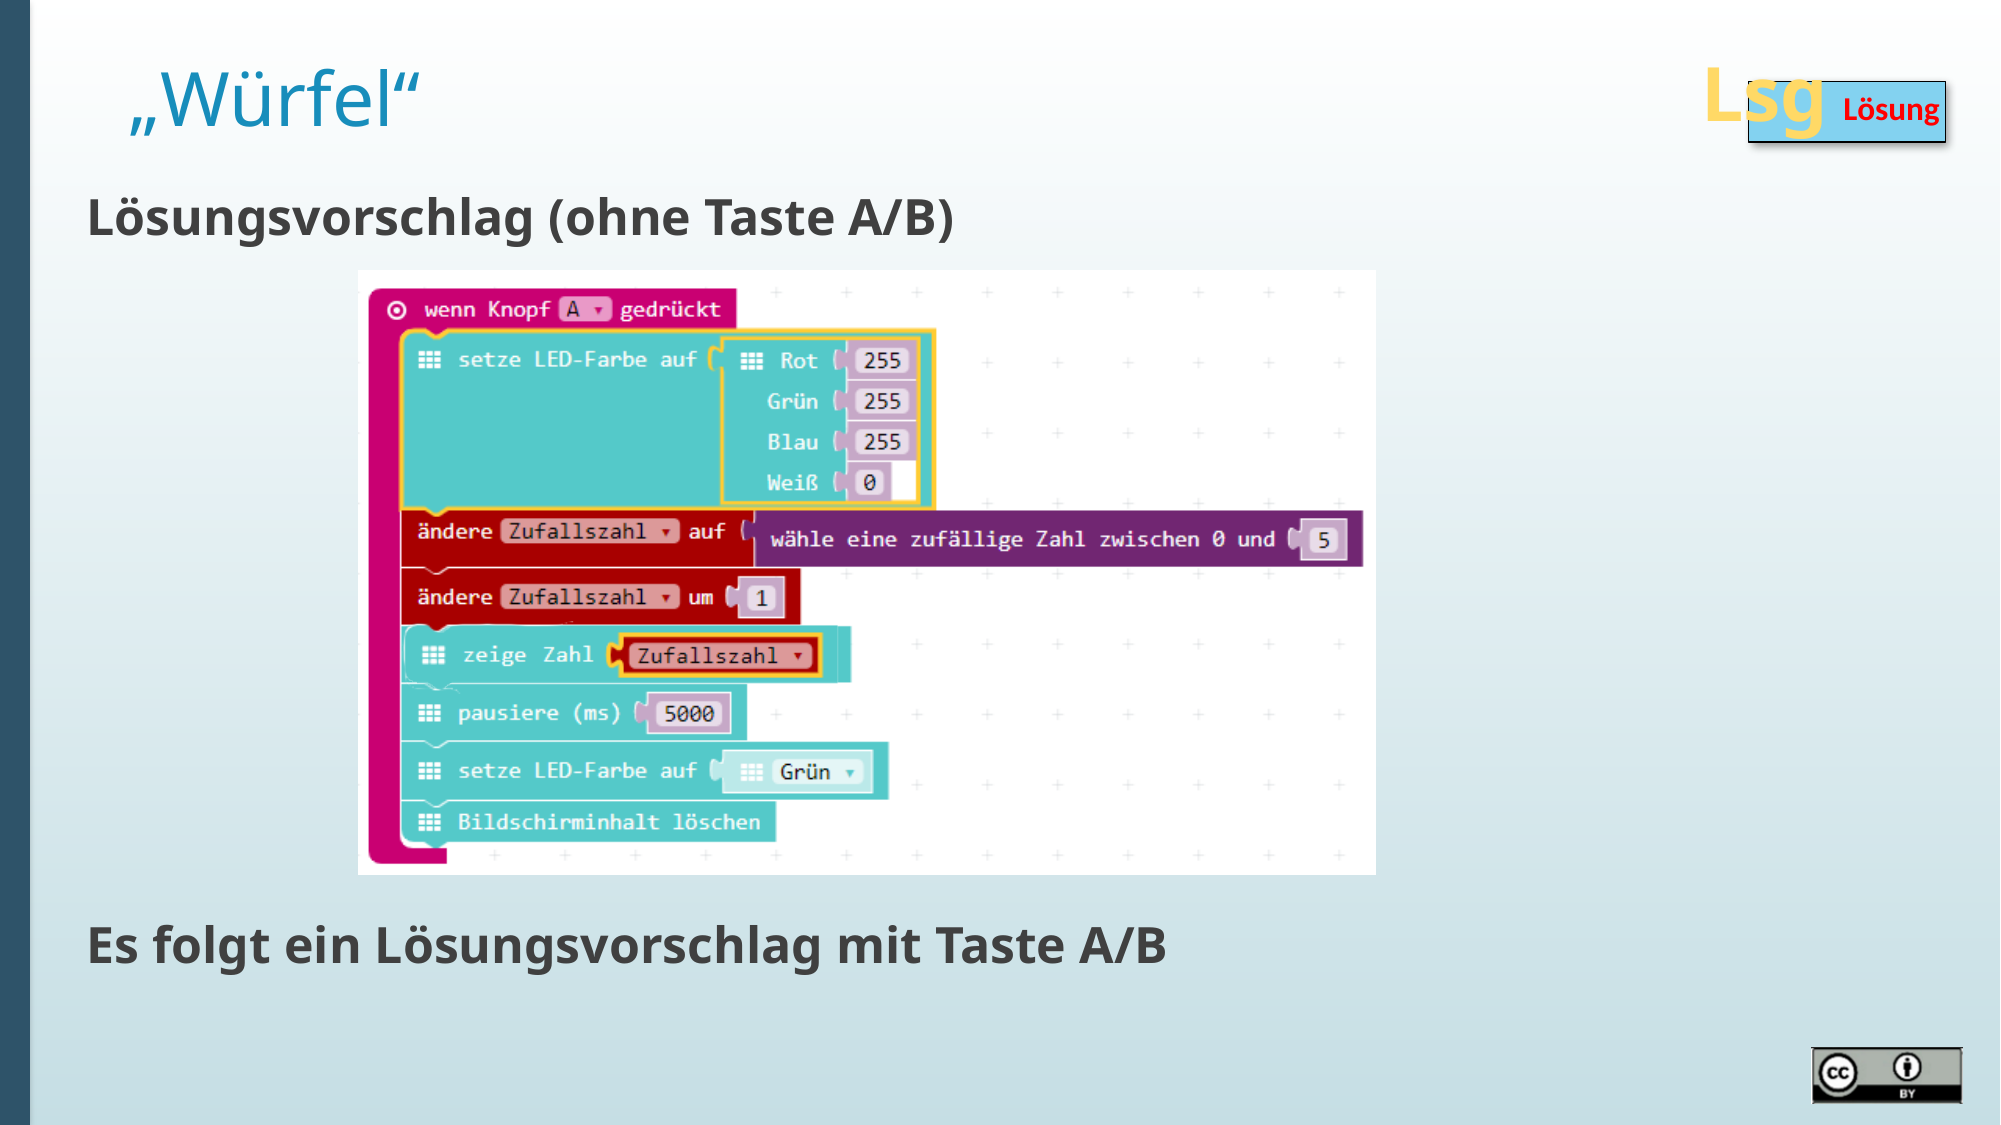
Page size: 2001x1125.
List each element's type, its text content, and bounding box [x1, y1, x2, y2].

list Lösungsvorschlag (ohne Taste A/B) Es folgt ein Lösungsvorschlag mit Taste A/B [71, 178, 1960, 741]
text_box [1687, 38, 1946, 145]
picture [1811, 1047, 1963, 1104]
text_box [358, 269, 1376, 876]
text_box „Würfel“ [114, 43, 1576, 178]
